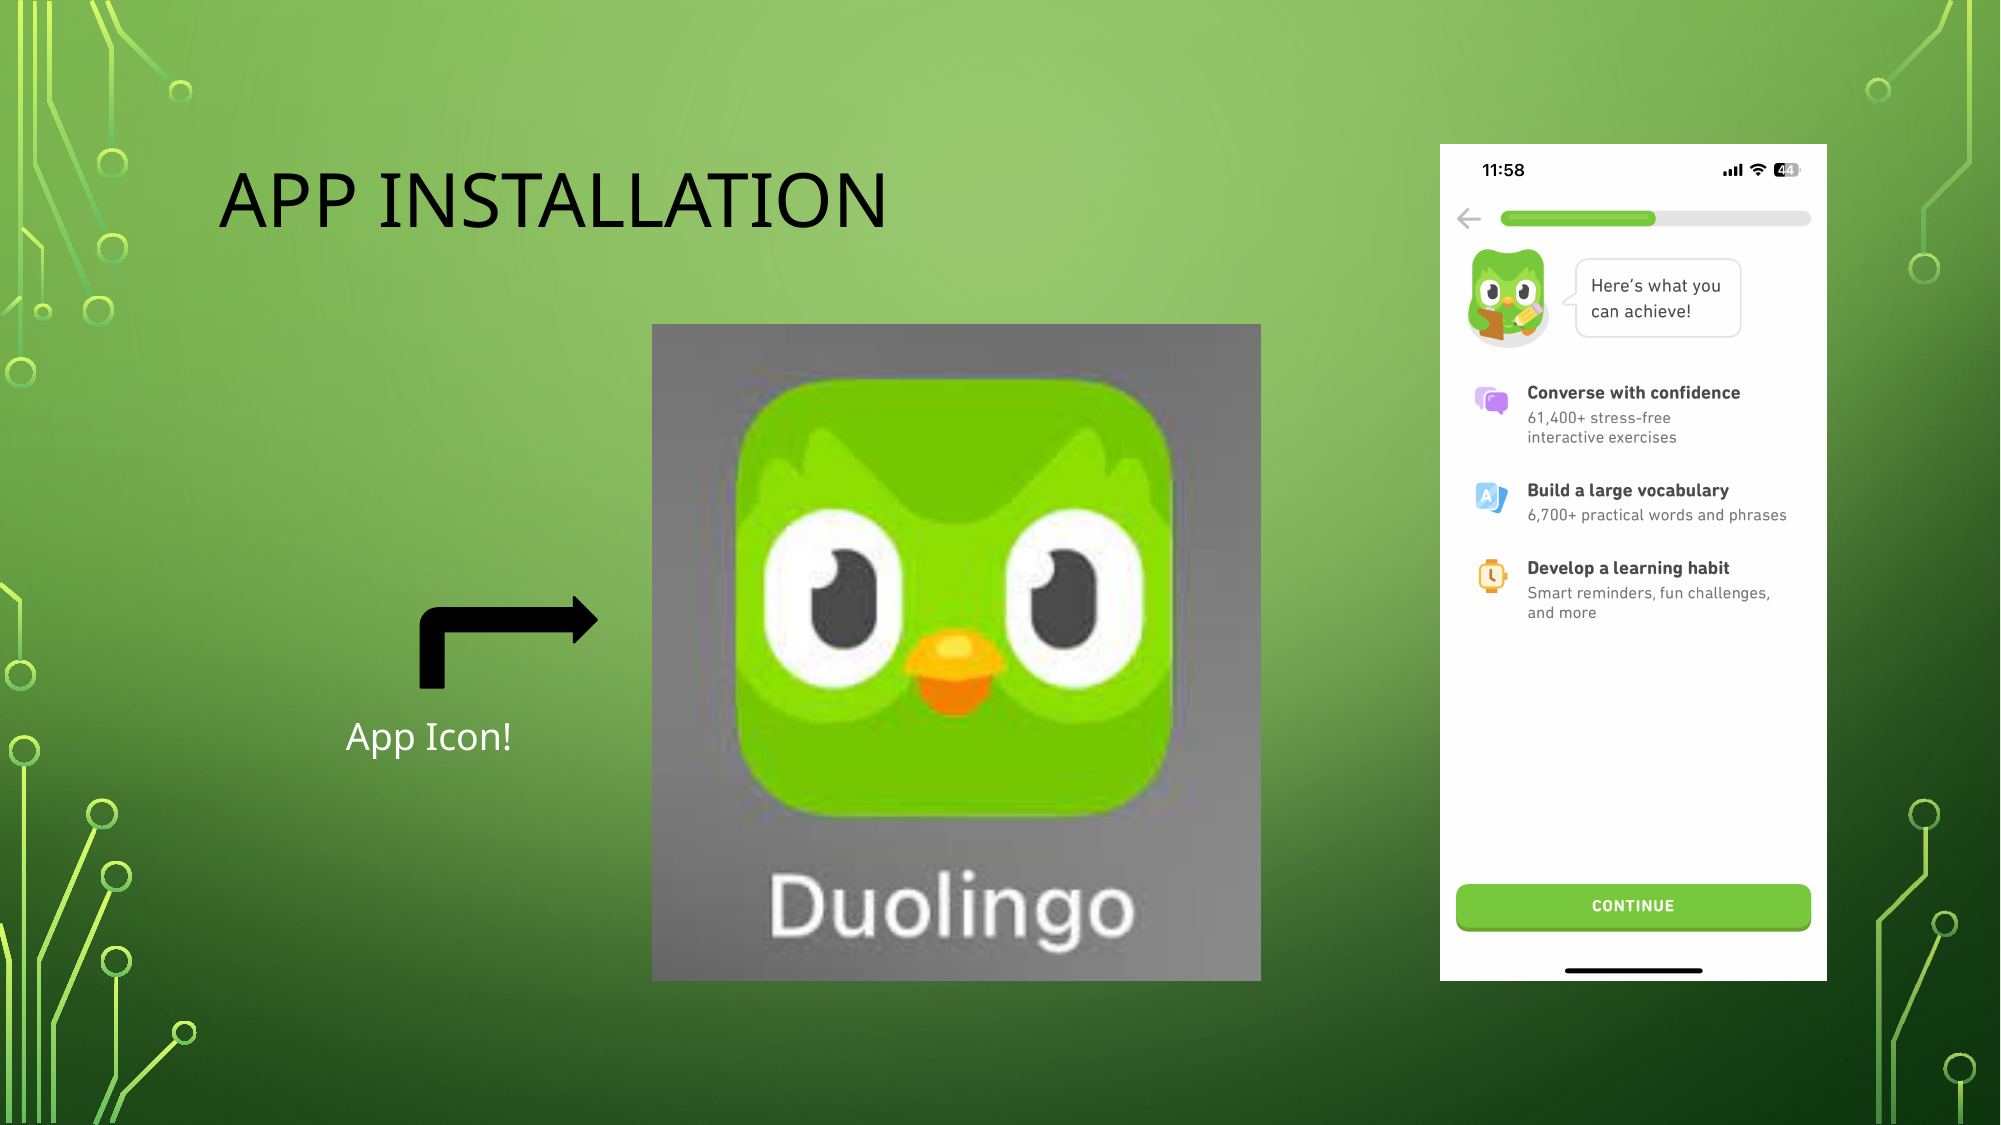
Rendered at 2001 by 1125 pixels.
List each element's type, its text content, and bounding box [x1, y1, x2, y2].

title App Installation [205, 82, 1216, 325]
text_box App Icon! [331, 705, 527, 765]
text_box [419, 596, 598, 689]
picture [652, 324, 1261, 981]
picture [1440, 144, 1827, 981]
